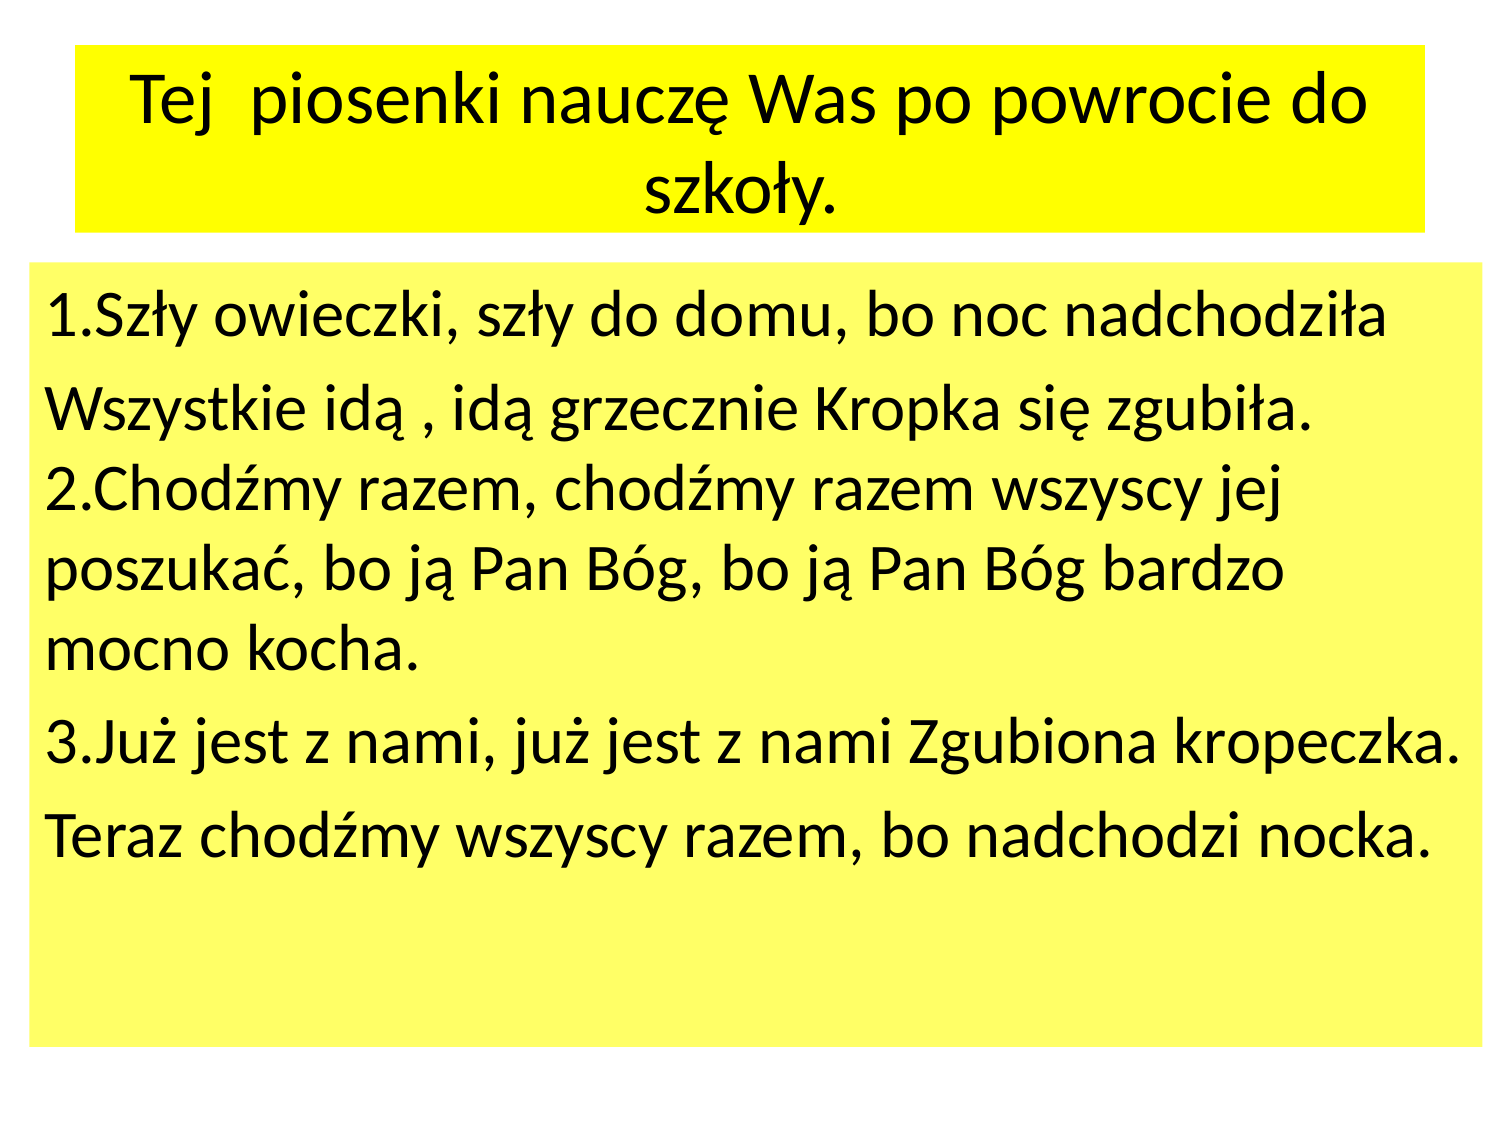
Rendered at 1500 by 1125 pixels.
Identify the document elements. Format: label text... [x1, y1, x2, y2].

title Tej piosenki nauczę Was po powrocie do szkoły. [75, 45, 1425, 233]
list 1.Szły owieczki, szły do domu, bo noc nadchodziła Wszystkie idą , idą grzecznie Kropka się zgubiła. 2.Chodźmy razem, chodźmy razem wszyscy jej poszukać, bo ją Pan Bóg, bo ją Pan Bóg bardzo mocno kocha. 3.Już jest z nami, już jest z nami Zgubiona kropeczka. Teraz chodźmy wszyscy razem, bo nadchodzi nocka. [29, 262, 1483, 1047]
